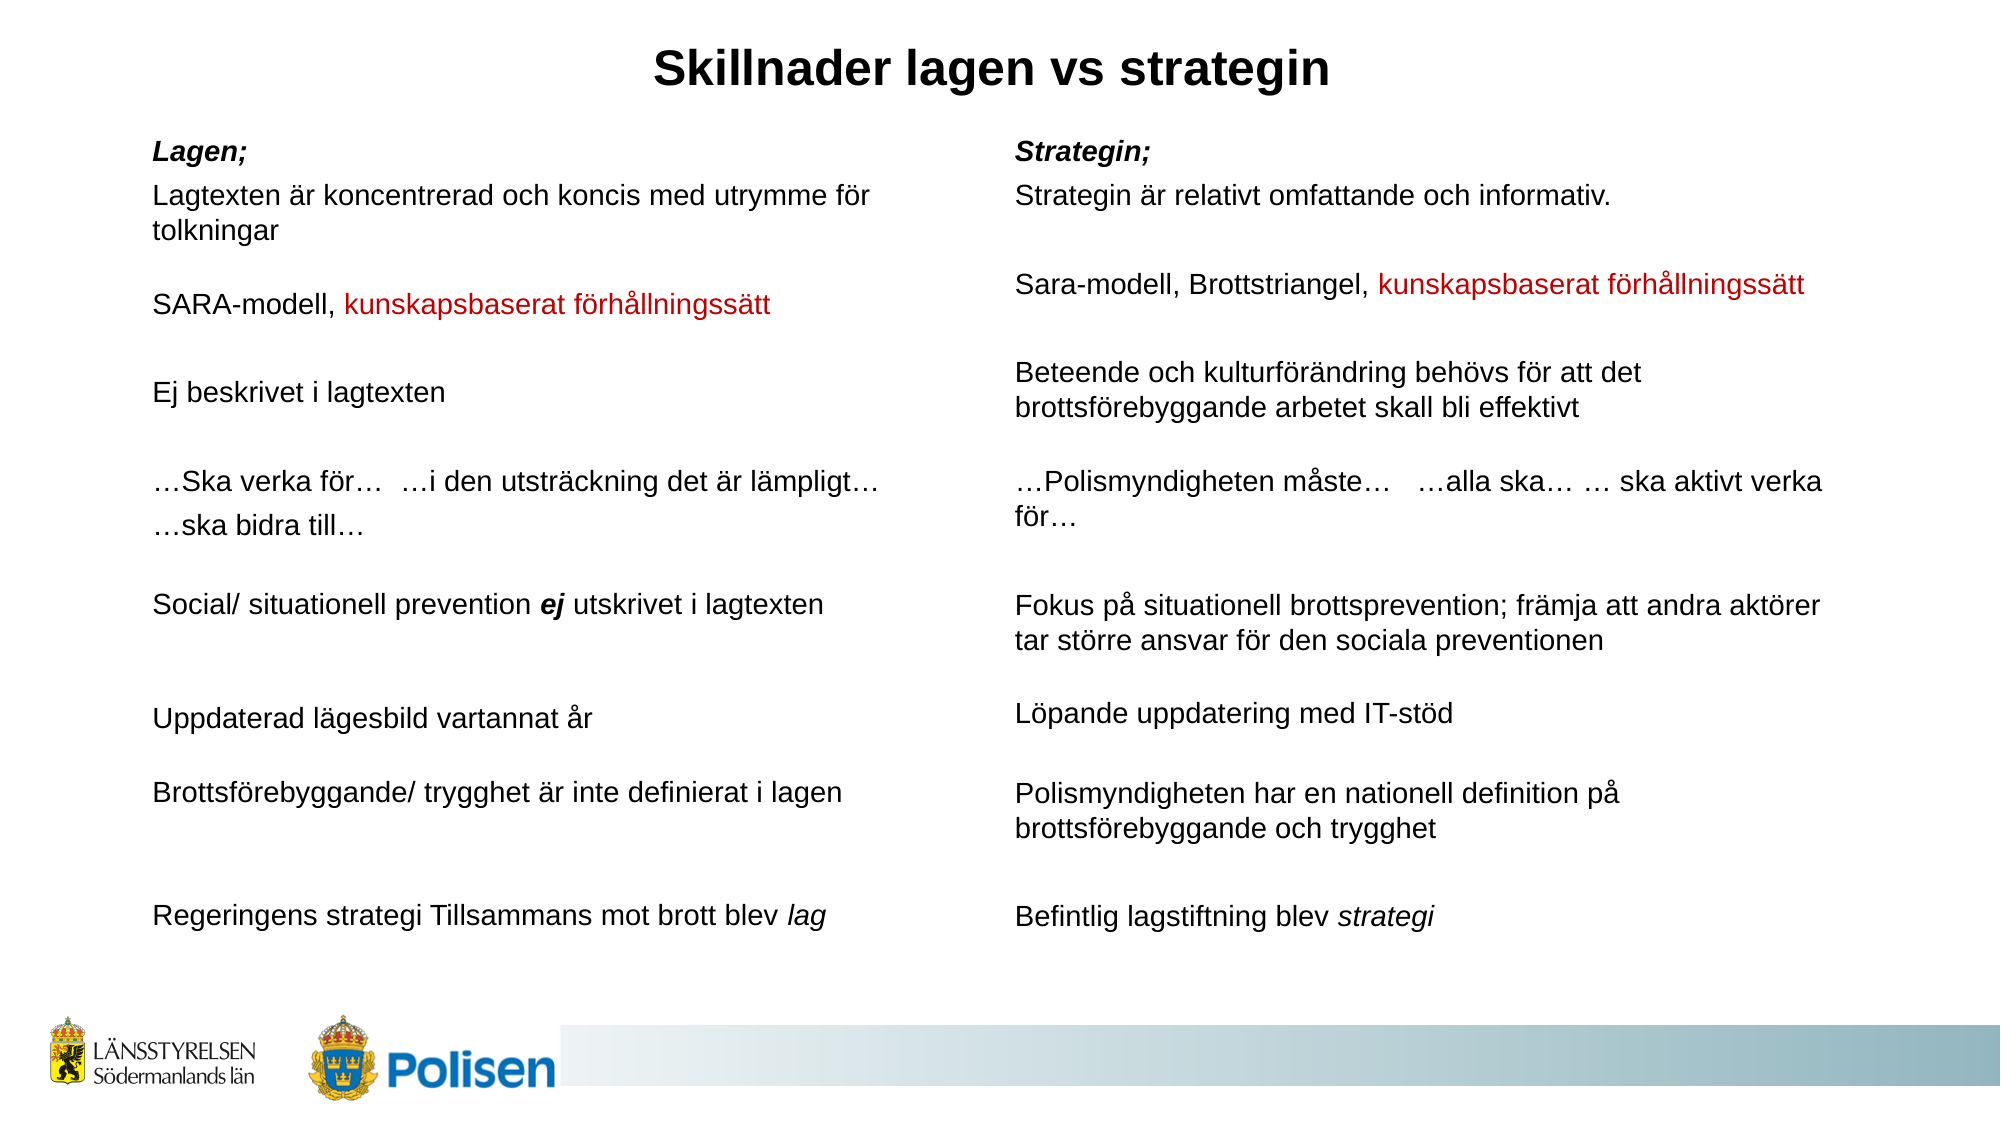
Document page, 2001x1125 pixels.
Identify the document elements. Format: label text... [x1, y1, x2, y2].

picture [306, 1013, 561, 1105]
list Lagen; Lagtexten är koncentrerad och koncis med utrymme för tolkningar SARA-modell, kunskapsbaserat förhållningssätt Ej beskrivet i lagtexten …Ska verka för… …i den utsträckning det är lämpligt… …ska bidra till… Social/ situationell prevention ej utskrivet i lagtexten Uppdaterad lägesbild vartannat år Brottsförebyggande/ trygghet är inte definierat i lagen Regeringens strategi Tillsammans mot brott blev lag [136, 116, 984, 934]
list Strategin; Strategin är relativt omfattande och informativ. Sara-modell, Brottstriangel, kunskapsbaserat förhållningssätt Beteende och kulturförändring behövs för att det brottsförebyggande arbetet skall bli effektivt …Polismyndigheten måste… …alla ska… … ska aktivt verka för… Fokus på situationell brottsprevention; främja att andra aktörer tar större ansvar för den sociala preventionen Löpande uppdatering med IT-stöd Polismyndigheten har en nationell definition på brottsförebyggande och trygghet Befintlig lagstiftning blev strategi [999, 116, 1847, 946]
title Skillnader lagen vs strategin [91, 20, 1907, 118]
picture [50, 1016, 255, 1085]
